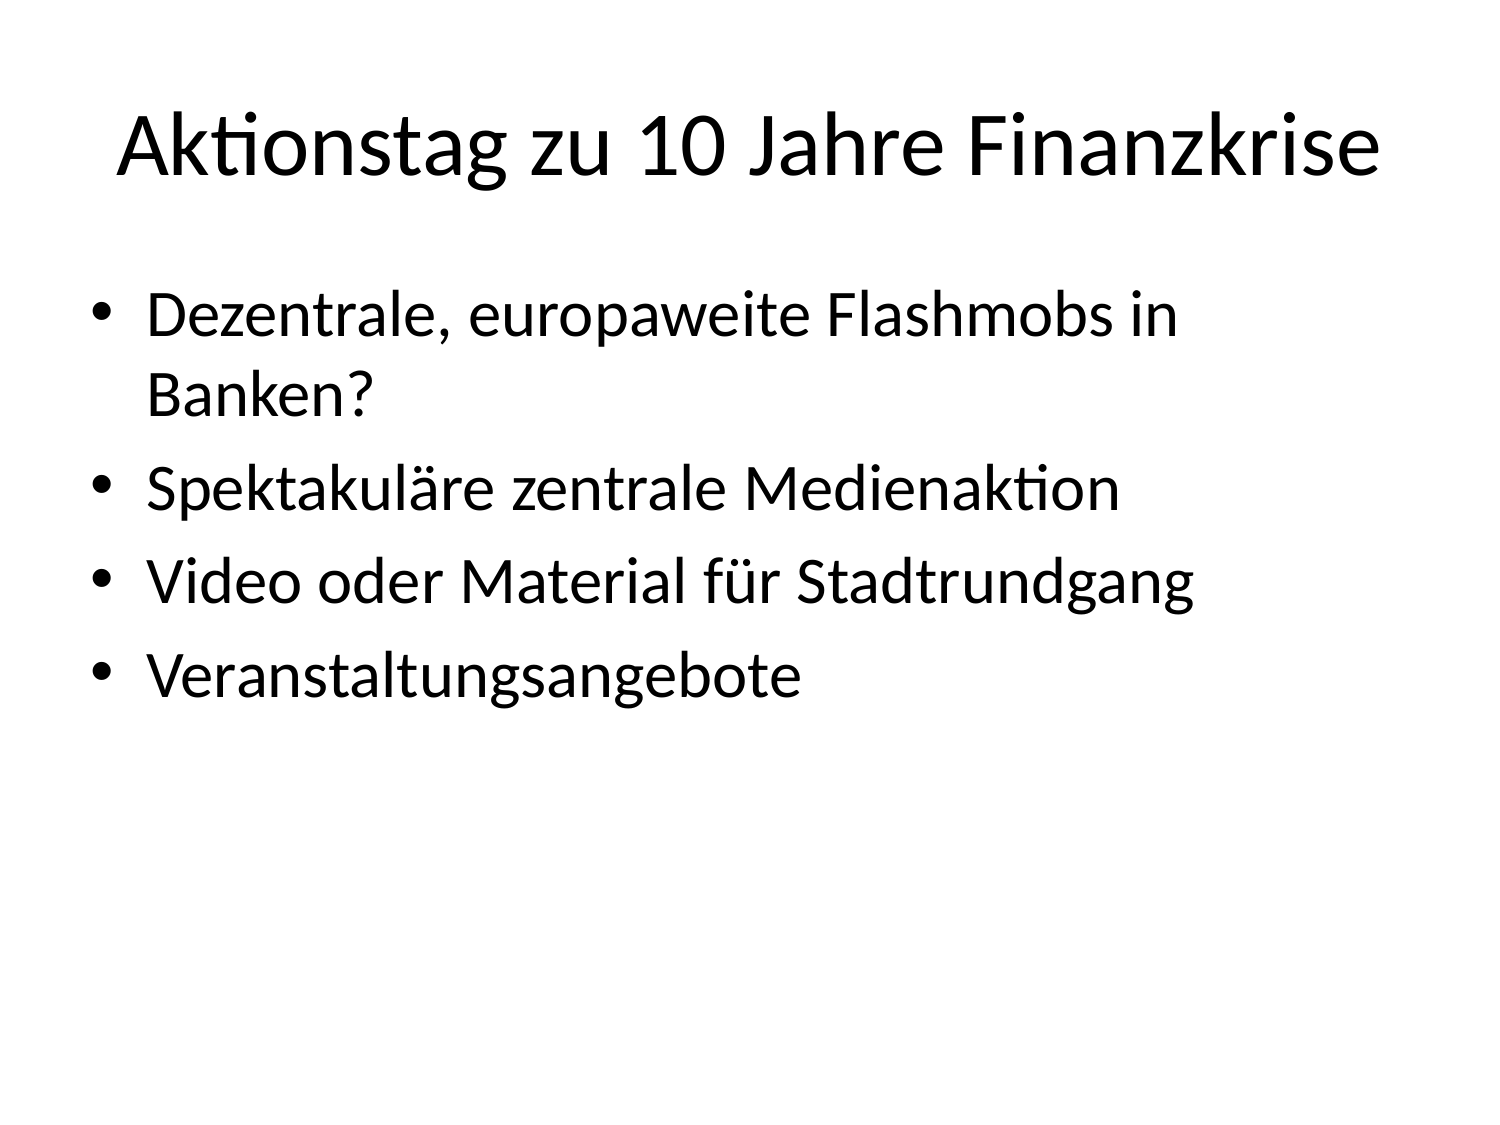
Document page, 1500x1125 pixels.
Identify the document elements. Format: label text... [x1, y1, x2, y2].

title Aktionstag zu 10 Jahre Finanzkrise [75, 45, 1425, 233]
list Dezentrale, europaweite Flashmobs in Banken? Spektakuläre zentrale Medienaktion Video oder Material für Stadtrundgang Veranstaltungsangebote [75, 262, 1425, 1005]
